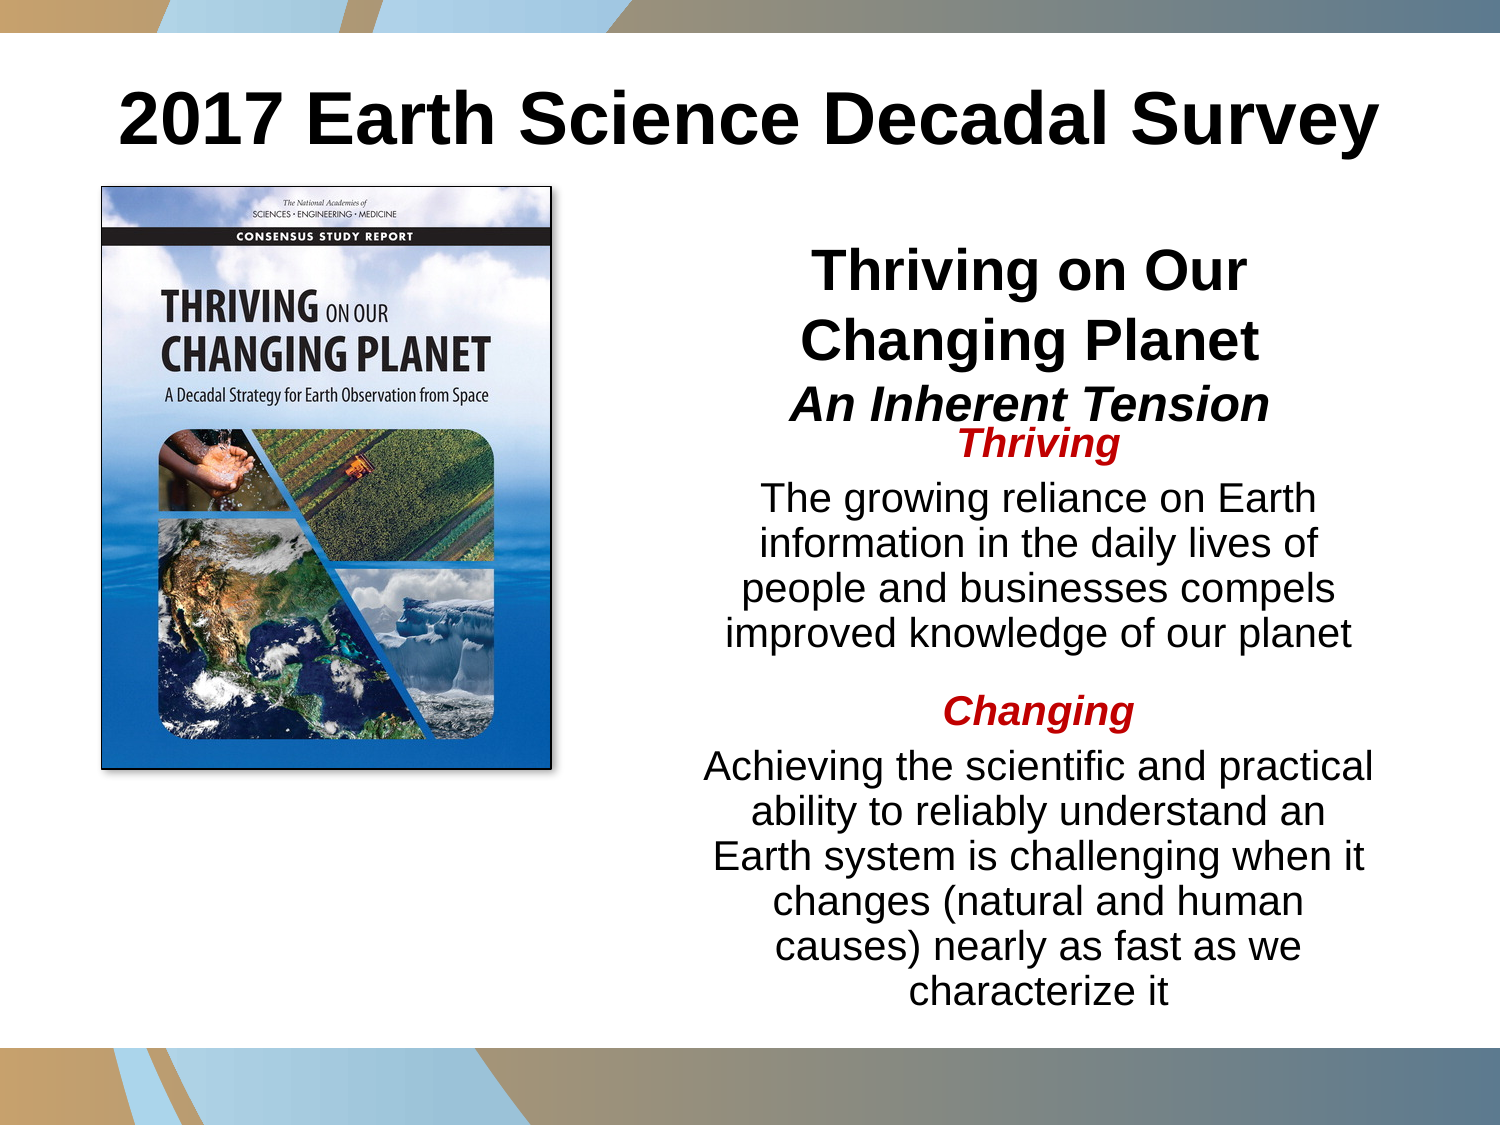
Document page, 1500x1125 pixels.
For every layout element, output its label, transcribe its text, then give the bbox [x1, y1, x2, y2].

picture [102, 187, 551, 769]
text_box Changing Achieving the scientific and practical ability to reliably understand an Earth system is challenging when it changes (natural and human causes) nearly as fast as we characterize it [688, 681, 1390, 963]
text_box Thriving on Our Changing Planet An Inherent Tension [670, 224, 1390, 371]
title 2017 Earth Science Decadal Survey [0, 72, 1500, 170]
text_box Thriving The growing reliance on Earth information in the daily lives of people and businesses compels improved knowledge of our planet [688, 413, 1390, 658]
text_box [95, 170, 632, 1024]
